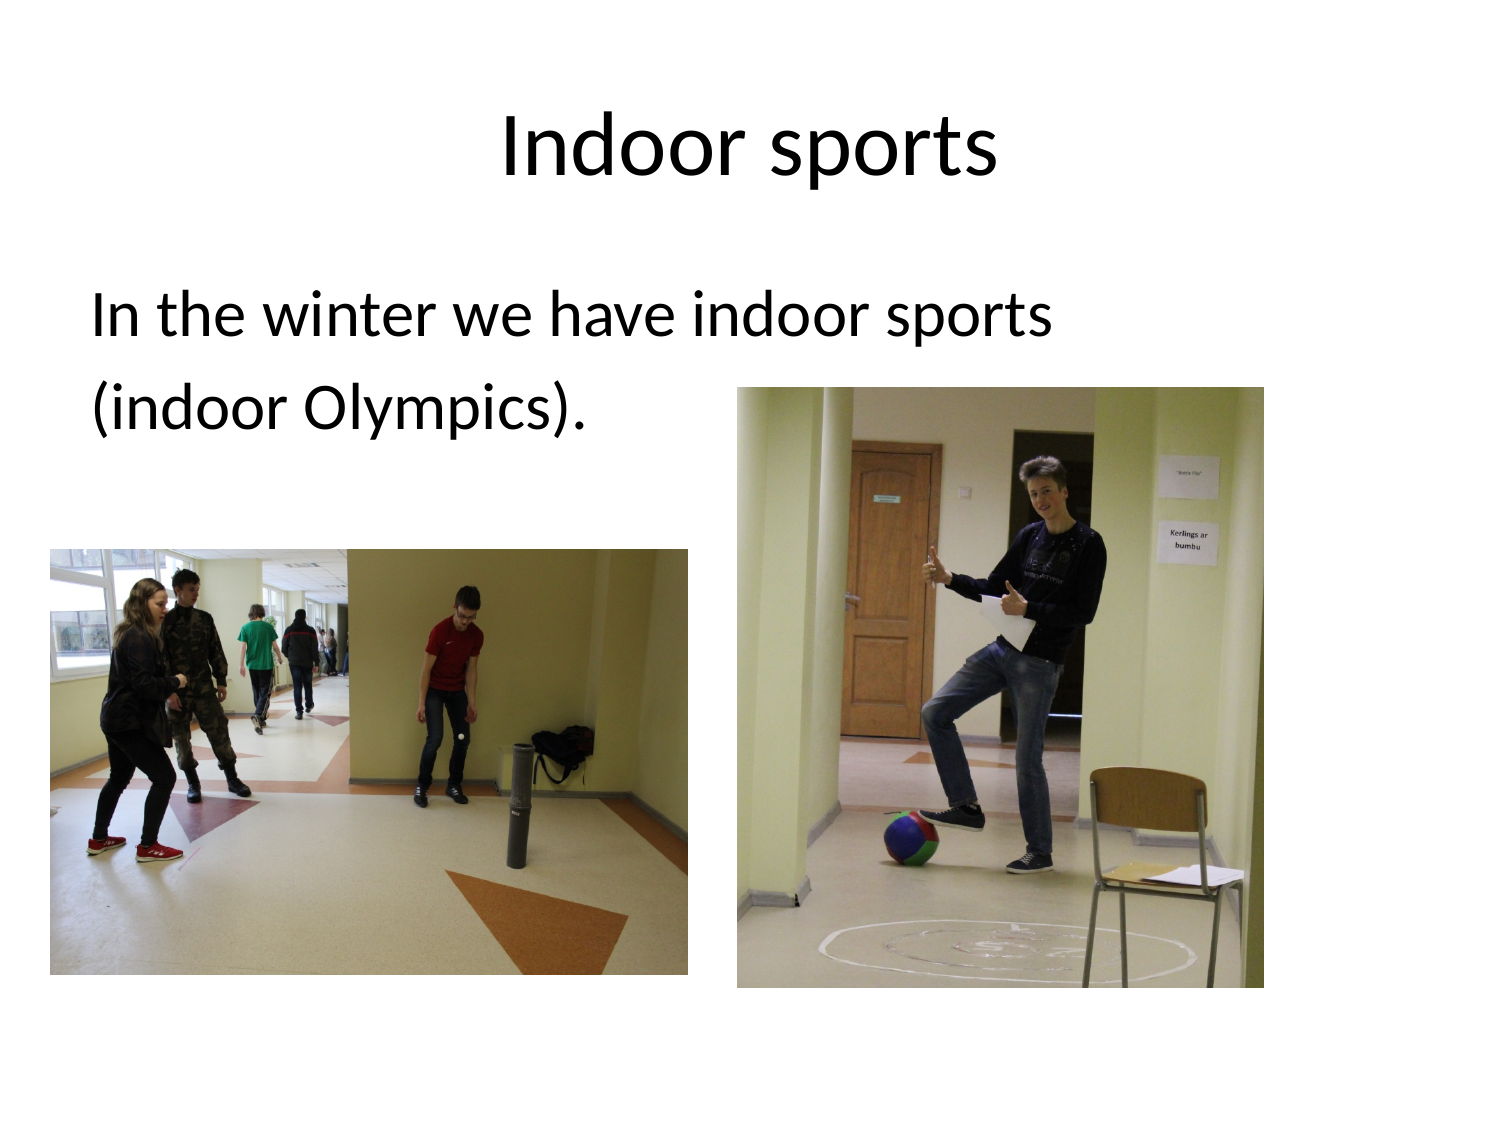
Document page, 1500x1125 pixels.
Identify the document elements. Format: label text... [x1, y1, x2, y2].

title Indoor sports [75, 45, 1425, 233]
list In the winter we have indoor sports (indoor Olympics). [75, 262, 1425, 1005]
picture [49, 549, 688, 976]
picture [737, 387, 1264, 988]
